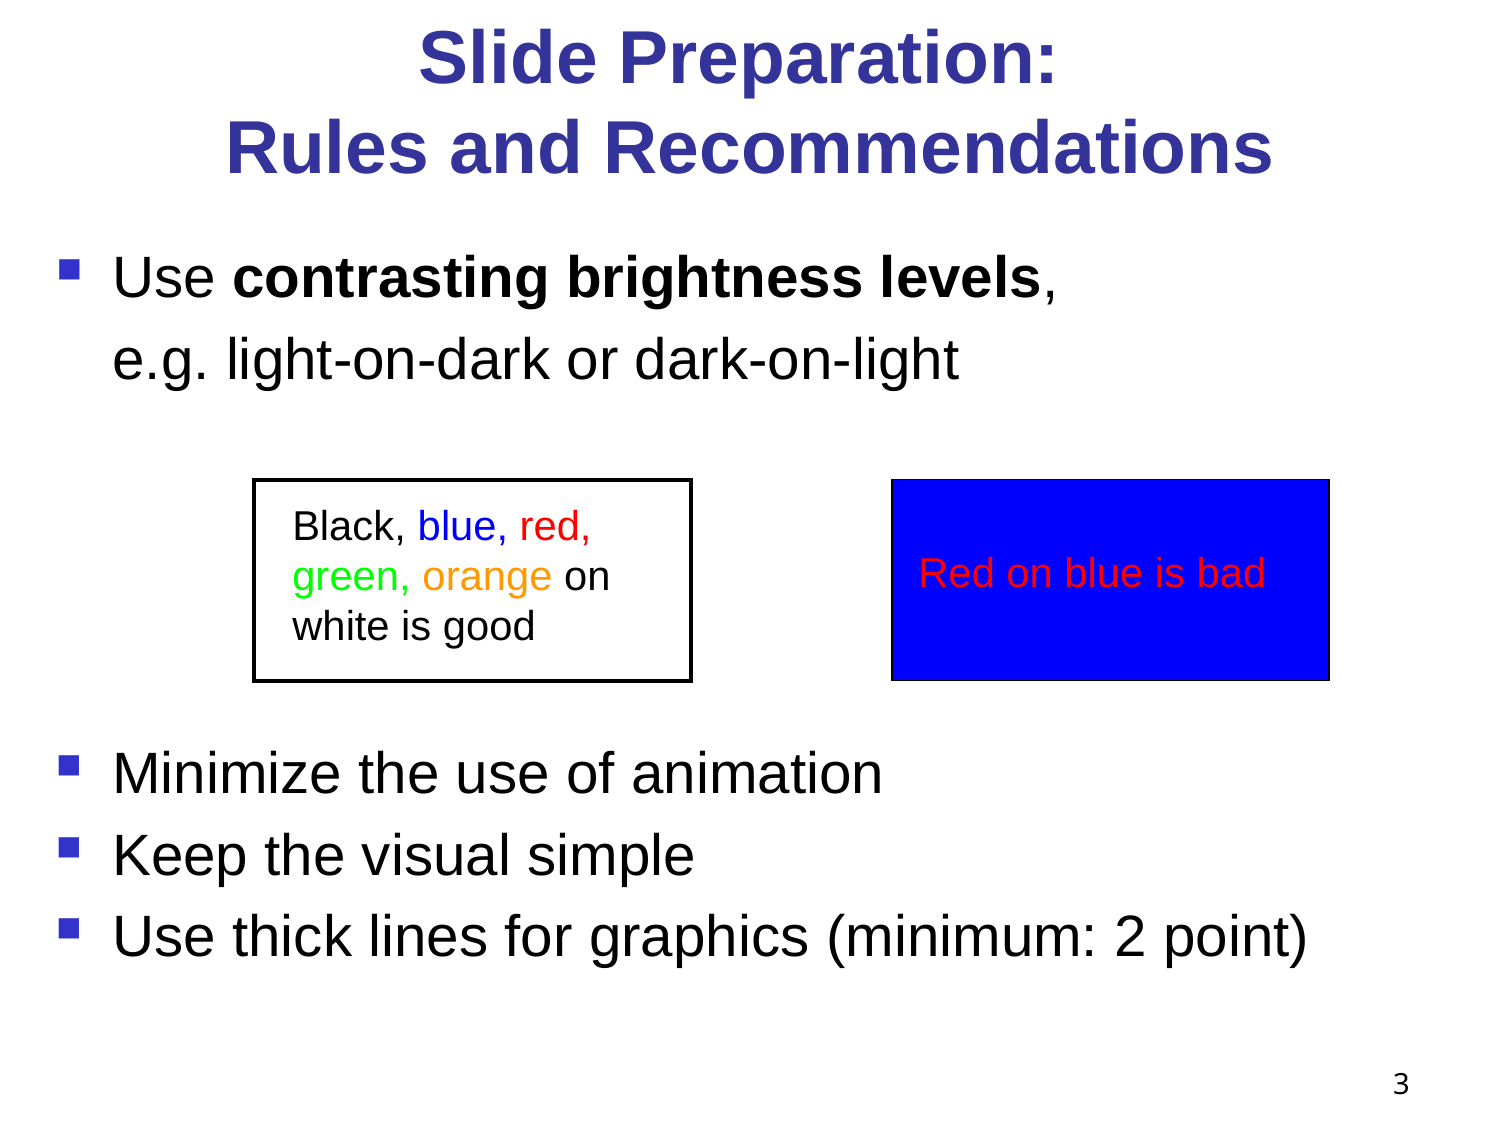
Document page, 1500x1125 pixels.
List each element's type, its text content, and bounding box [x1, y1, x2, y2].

slide_number 3 [1112, 1083, 1426, 1113]
title Slide Preparation: Rules and Recommendations [0, 0, 1500, 197]
text_box Red on blue is bad [903, 538, 1282, 604]
text_box [253, 479, 691, 681]
list Use contrasting brightness levels, e.g. light-on-dark or dark-on-light [41, 231, 1469, 468]
text_box Minimize the use of animation Keep the visual simple Use thick lines for graphics (minimum: 2 point) [41, 727, 1469, 1083]
text_box Black, blue, red, green, orange on white is good [277, 491, 656, 657]
text_box [891, 479, 1329, 681]
